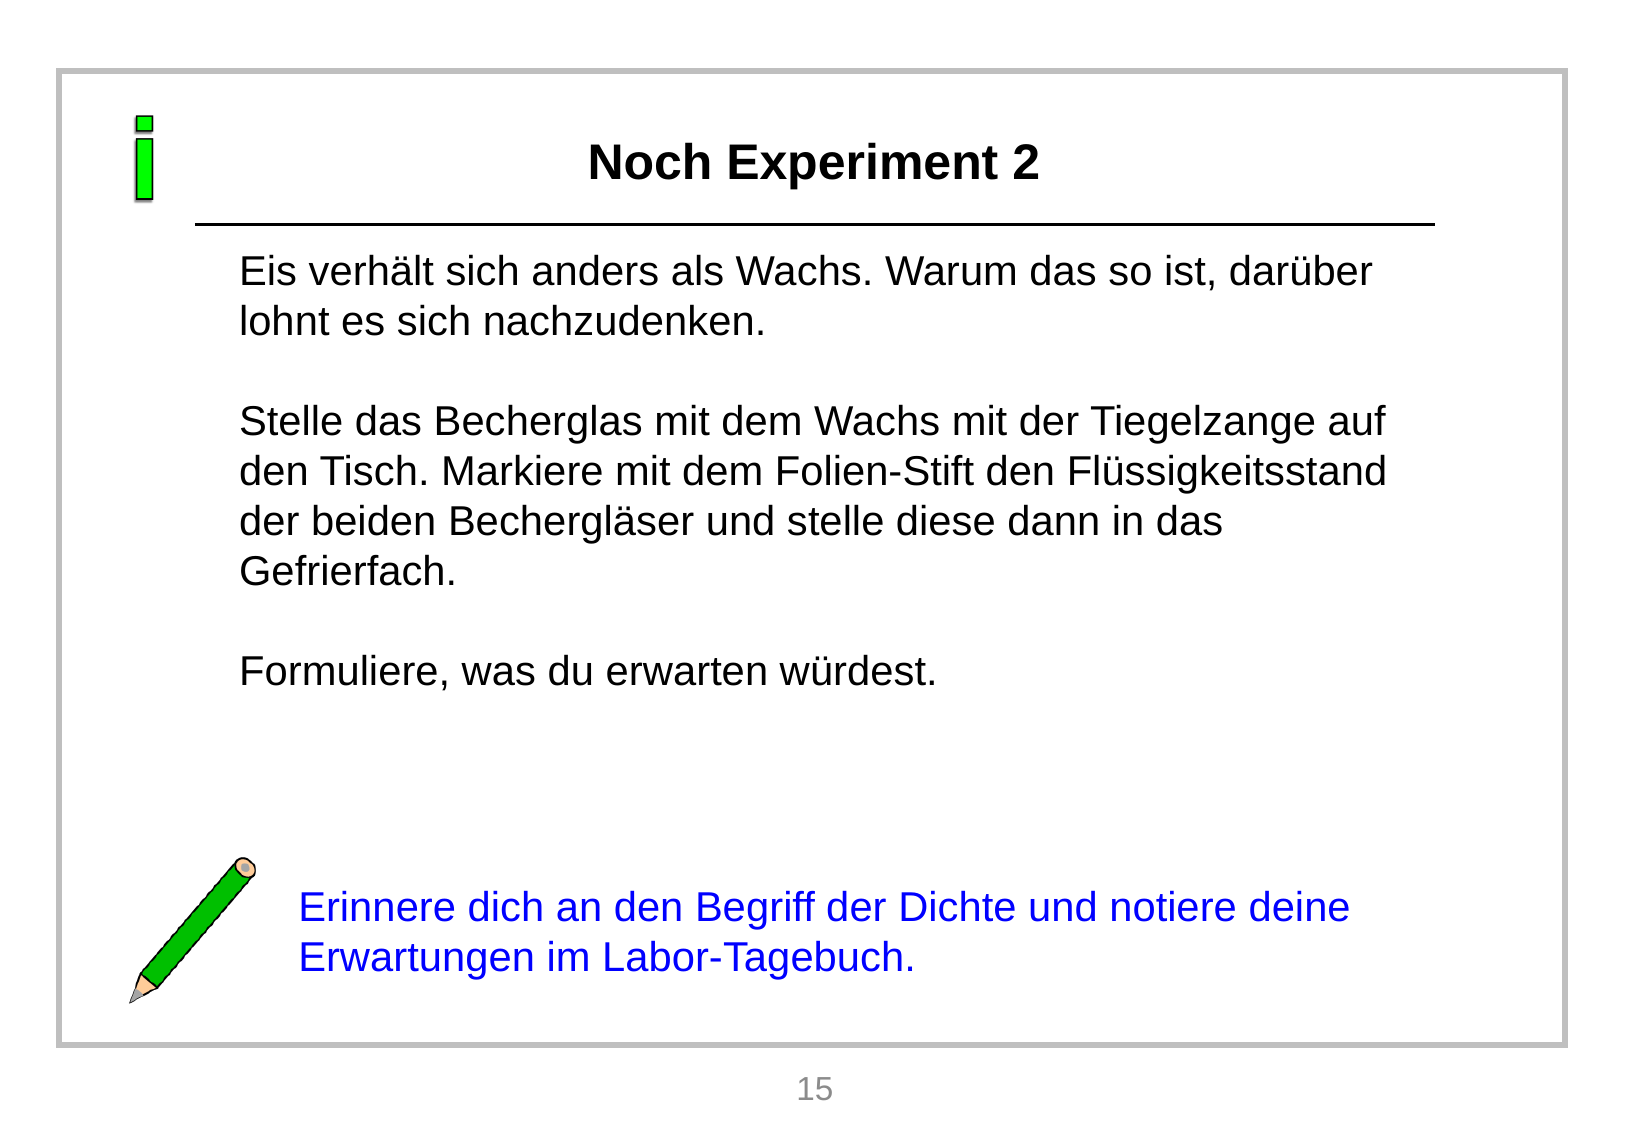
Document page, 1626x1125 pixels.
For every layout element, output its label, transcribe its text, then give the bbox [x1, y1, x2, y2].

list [128, 856, 256, 1004]
title Noch Experiment 2 [224, 100, 1404, 219]
list Eis verhält sich anders als Wachs. Warum das so ist, darüber lohnt es sich nachzudenken. Stelle das Becherglas mit dem Wachs mit der Tiegelzange auf den Tisch. Markiere mit dem Folien-Stift den Flüssigkeitsstand der beiden Bechergläser und stelle diese dann in das Gefrierfach. Formuliere, was du erwarten würdest. [224, 236, 1406, 827]
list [100, 82, 189, 231]
slide_number 15 [631, 1057, 998, 1117]
list Erinnere dich an den Begriff der Dichte und notiere deine Erwartungen im Labor-Tagebuch. [283, 856, 1406, 1004]
